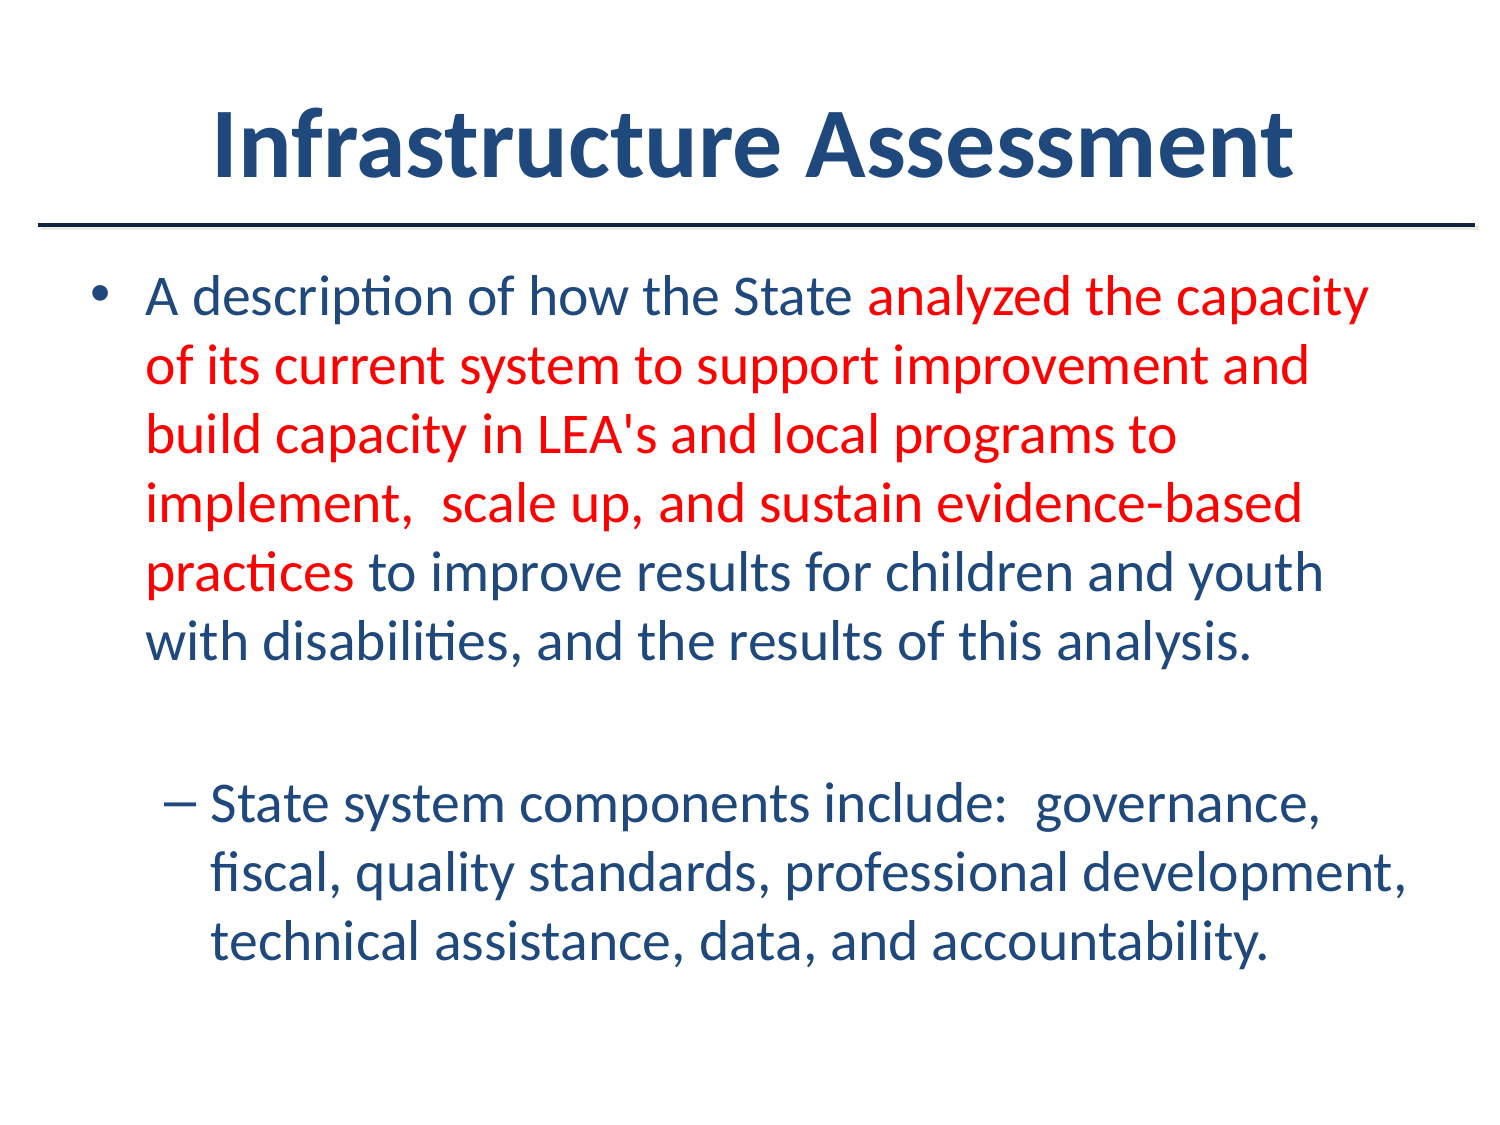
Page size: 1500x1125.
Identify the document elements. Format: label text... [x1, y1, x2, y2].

title Infrastructure Assessment [79, 62, 1429, 213]
list A description of how the State analyzed the capacity of its current system to support improvement and build capacity in LEA's and local programs to implement, scale up, and sustain evidence-based practices to improve results for children and youth with disabilities, and the results of this analysis. State system components include: governance, fiscal, quality standards, professional development, technical assistance, data, and accountability. [75, 249, 1425, 1005]
